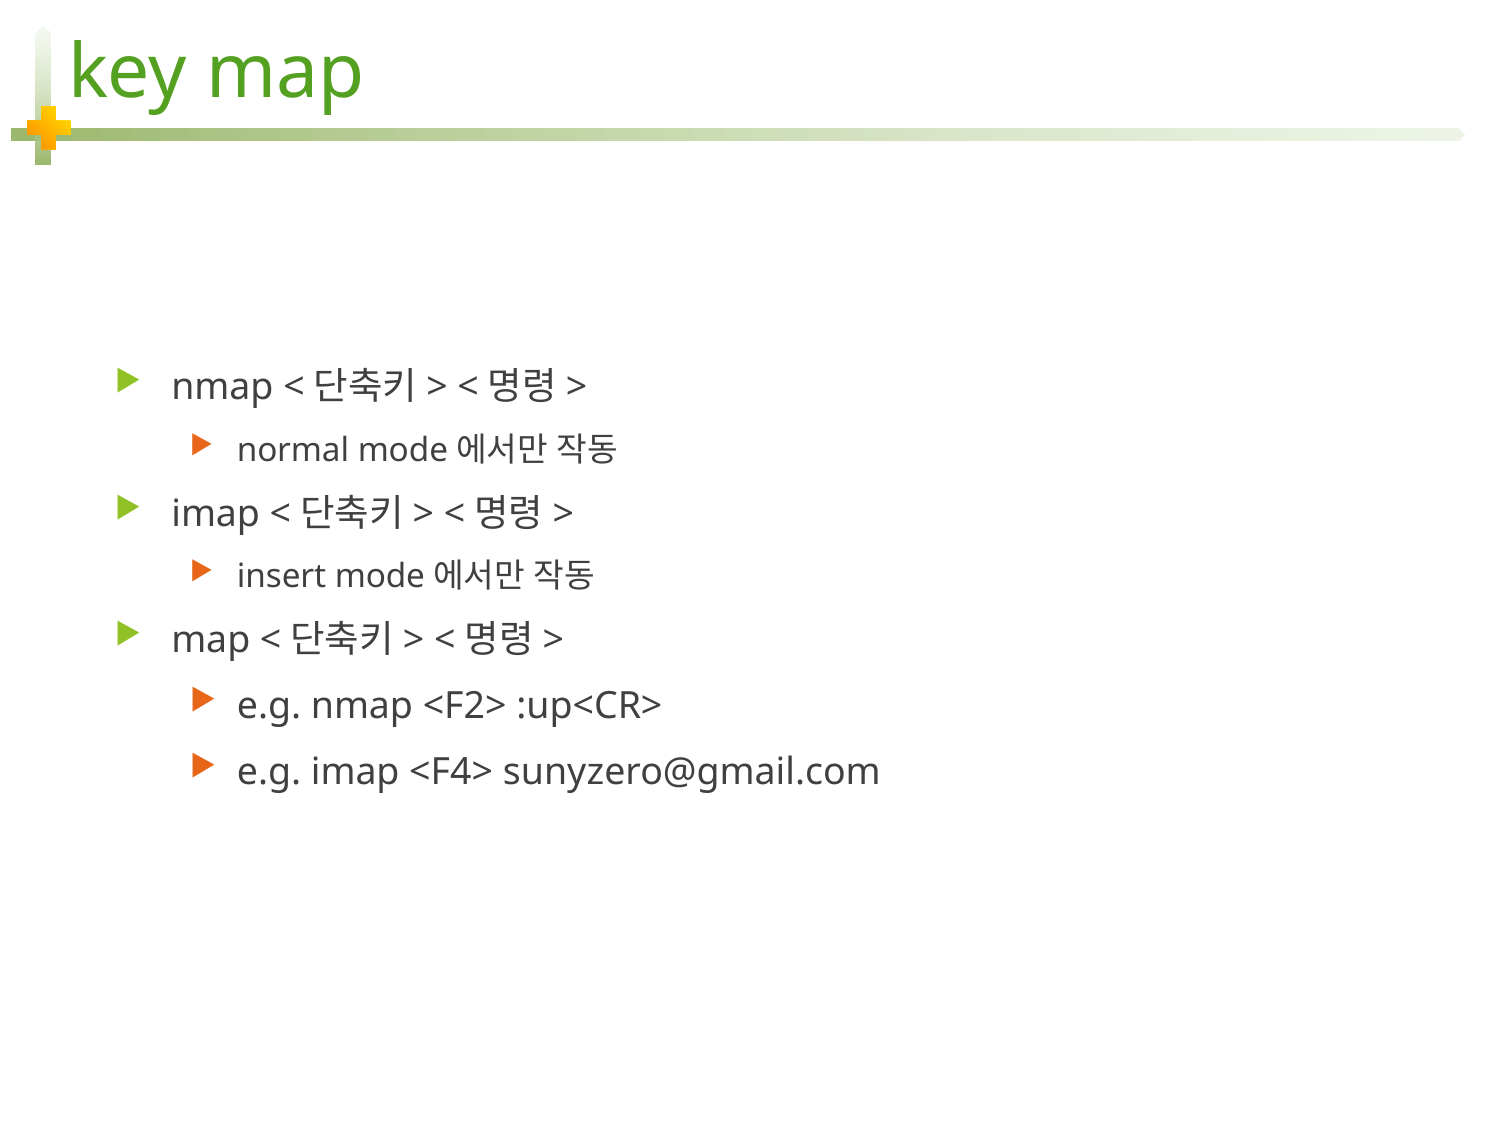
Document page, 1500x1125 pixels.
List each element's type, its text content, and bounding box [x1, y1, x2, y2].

title key map [53, 15, 1465, 129]
list nmap <단축키> <명령> normal mode에서만 작동 imap <단축키> <명령> insert mode에서만 작동 map <단축키> <명령> e.g. nmap <F2> :up<CR> e.g. imap <F4> sunyzero@gmail.com [99, 354, 1142, 992]
